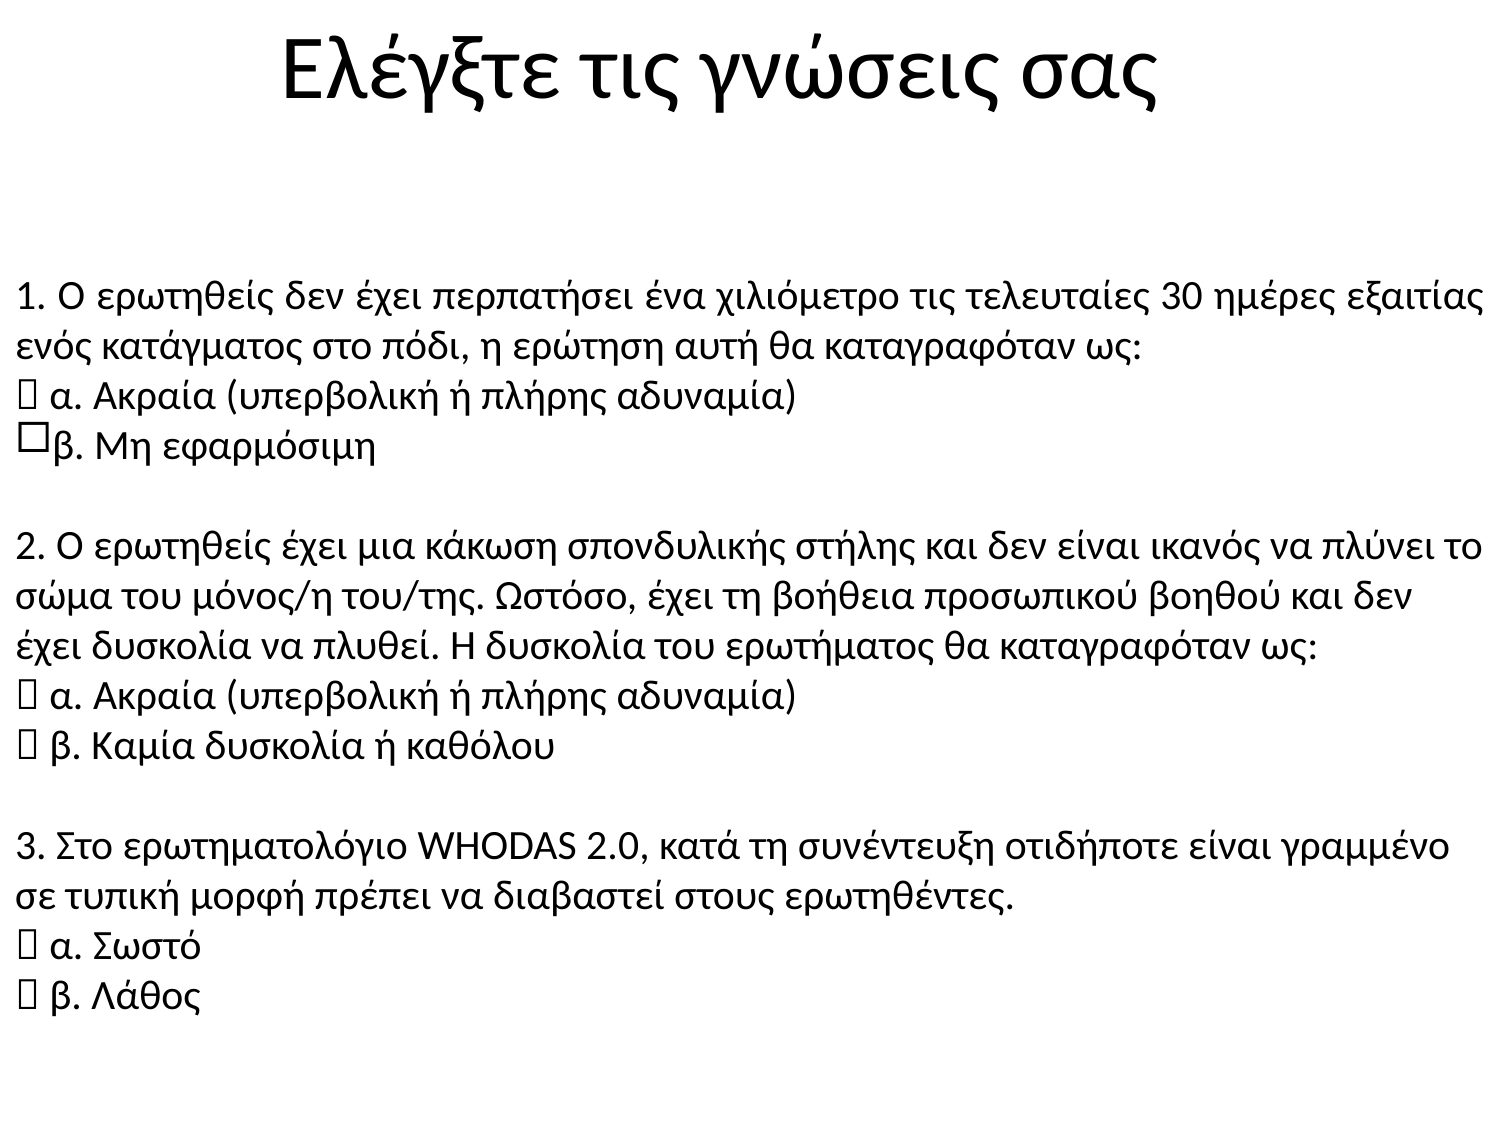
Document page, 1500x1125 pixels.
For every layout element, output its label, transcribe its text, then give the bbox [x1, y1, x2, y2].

text_box Ελέγξτε τις γνώσεις σας [265, 0, 1176, 125]
text_box 1. Ο ερωτηθείς δεν έχει περπατήσει ένα χιλιόμετρο τις τελευταίες 30 ημέρες εξαιτίας ενός κατάγματος στο πόδι, η ερώτηση αυτή θα καταγραφόταν ως:  α. Ακραία (υπερβολική ή πλήρης αδυναμία) β. Μη εφαρμόσιμη 2. Ο ερωτηθείς έχει μια κάκωση σπονδυλικής στήλης και δεν είναι ικανός να πλύνει το σώμα του μόνος/η του/της. Ωστόσο, έχει τη βοήθεια προσωπικού βοηθού και δεν έχει δυσκολία να πλυθεί. Η δυσκολία του ερωτήματος θα καταγραφόταν ως:  α. Ακραία (υπερβολική ή πλήρης αδυναμία)  β. Καμία δυσκολία ή καθόλου 3. Στο ερωτηματολόγιο WHODAS 2.0, κατά τη συνέντευξη οτιδήποτε είναι γραμμένο σε τυπική μορφή πρέπει να διαβαστεί στους ερωτηθέντες.  α. Σωστό  β. Λάθος [0, 260, 1500, 1125]
